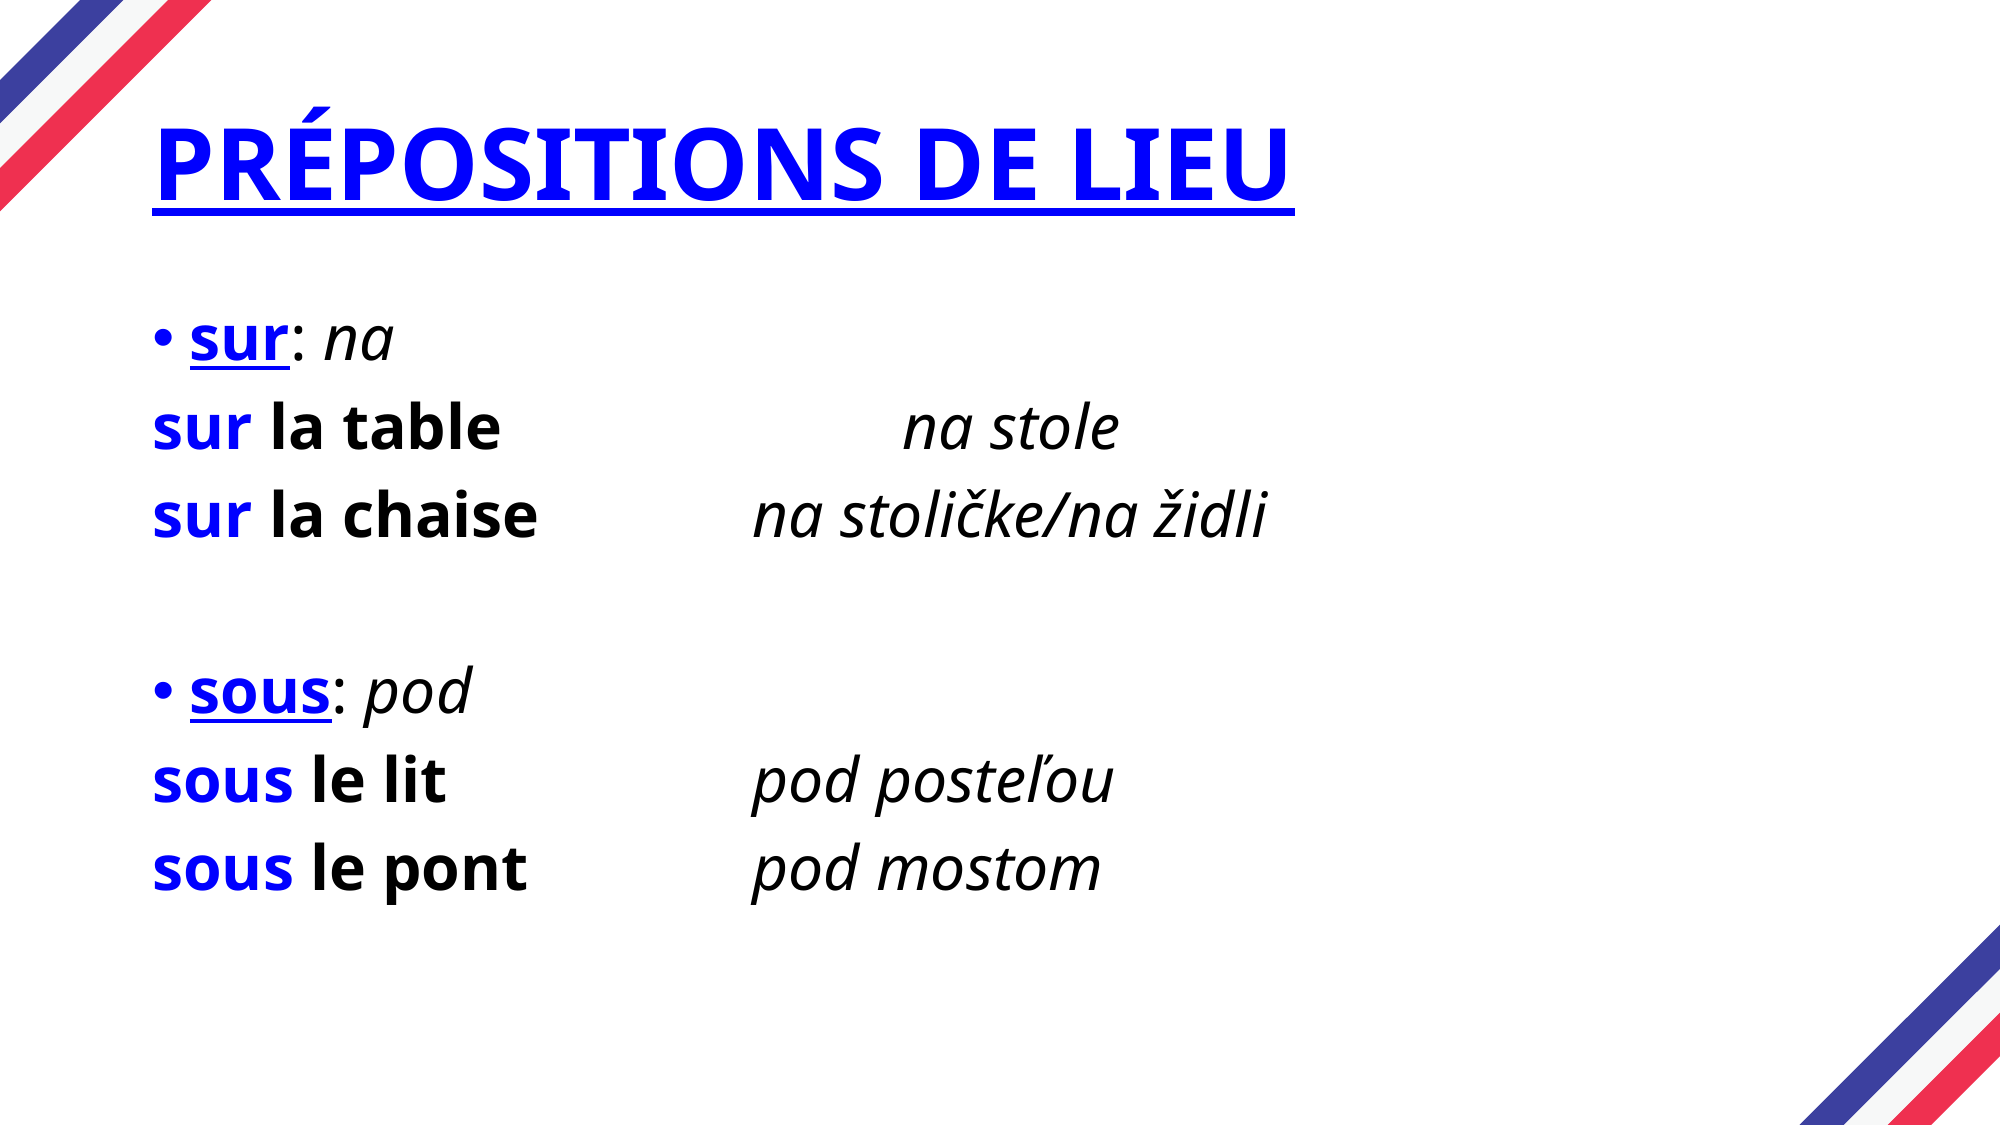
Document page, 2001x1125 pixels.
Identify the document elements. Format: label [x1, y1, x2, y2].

text_box [0, 0, 2000, 1125]
